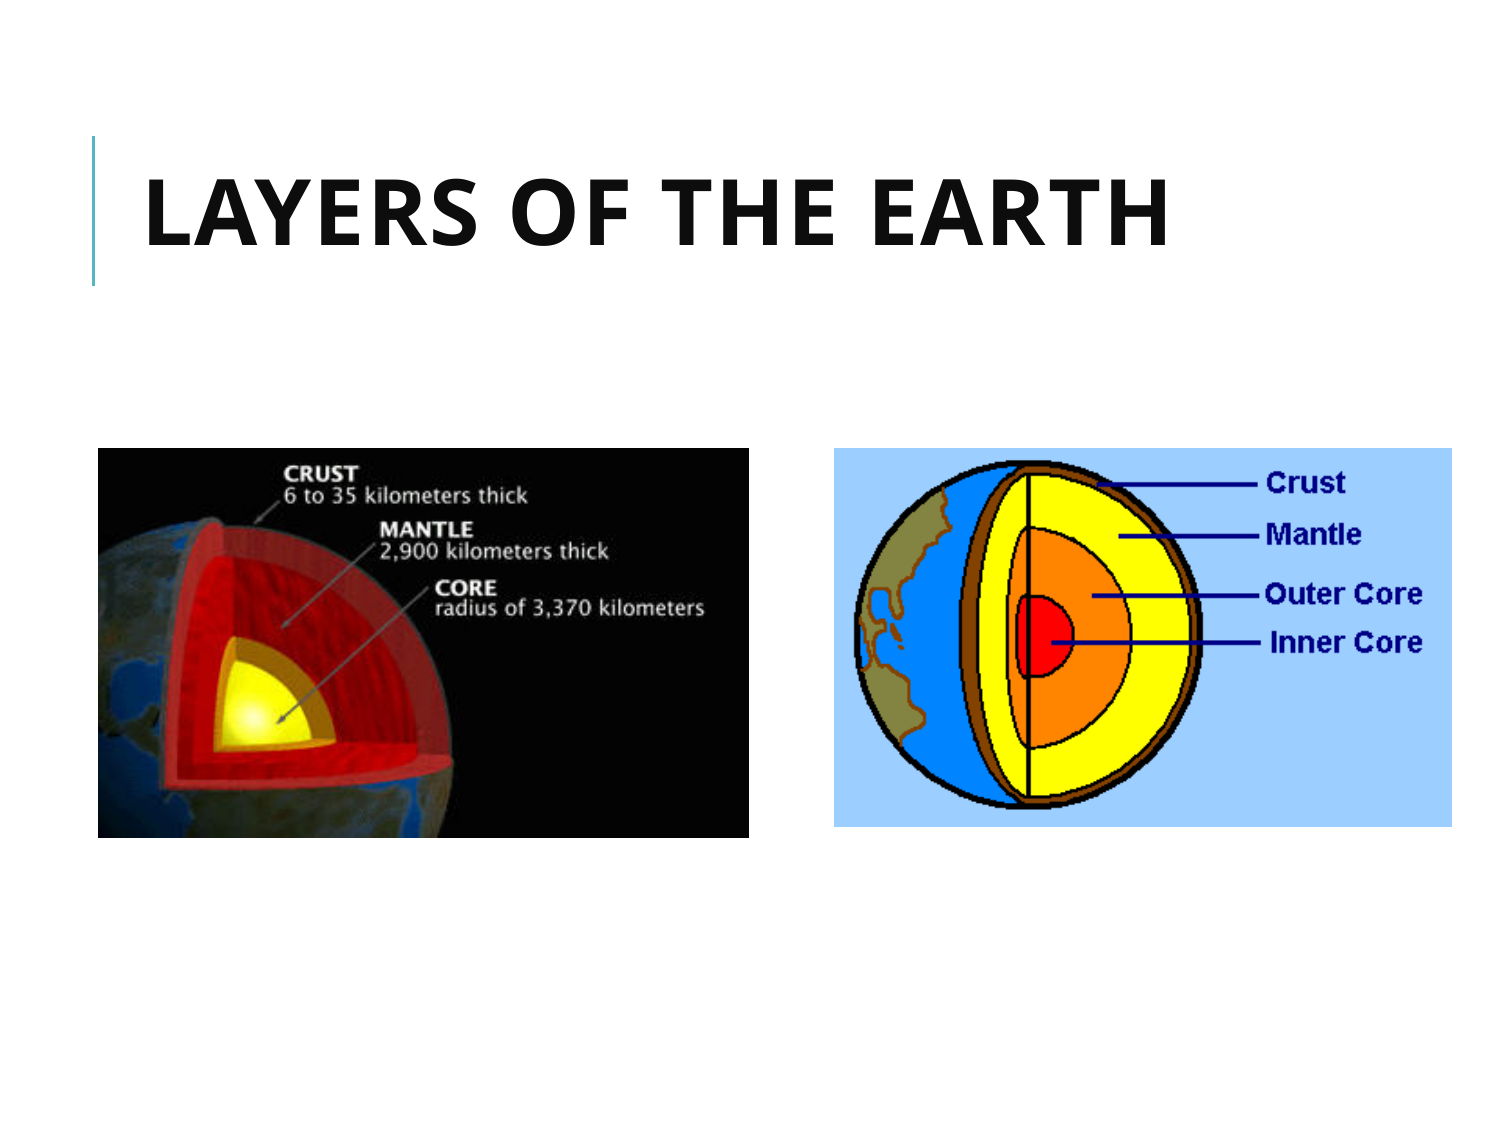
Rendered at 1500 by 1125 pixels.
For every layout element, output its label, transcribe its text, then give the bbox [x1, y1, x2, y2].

picture [833, 447, 1452, 827]
title Layers of the Earth [126, 96, 1322, 342]
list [98, 447, 749, 839]
